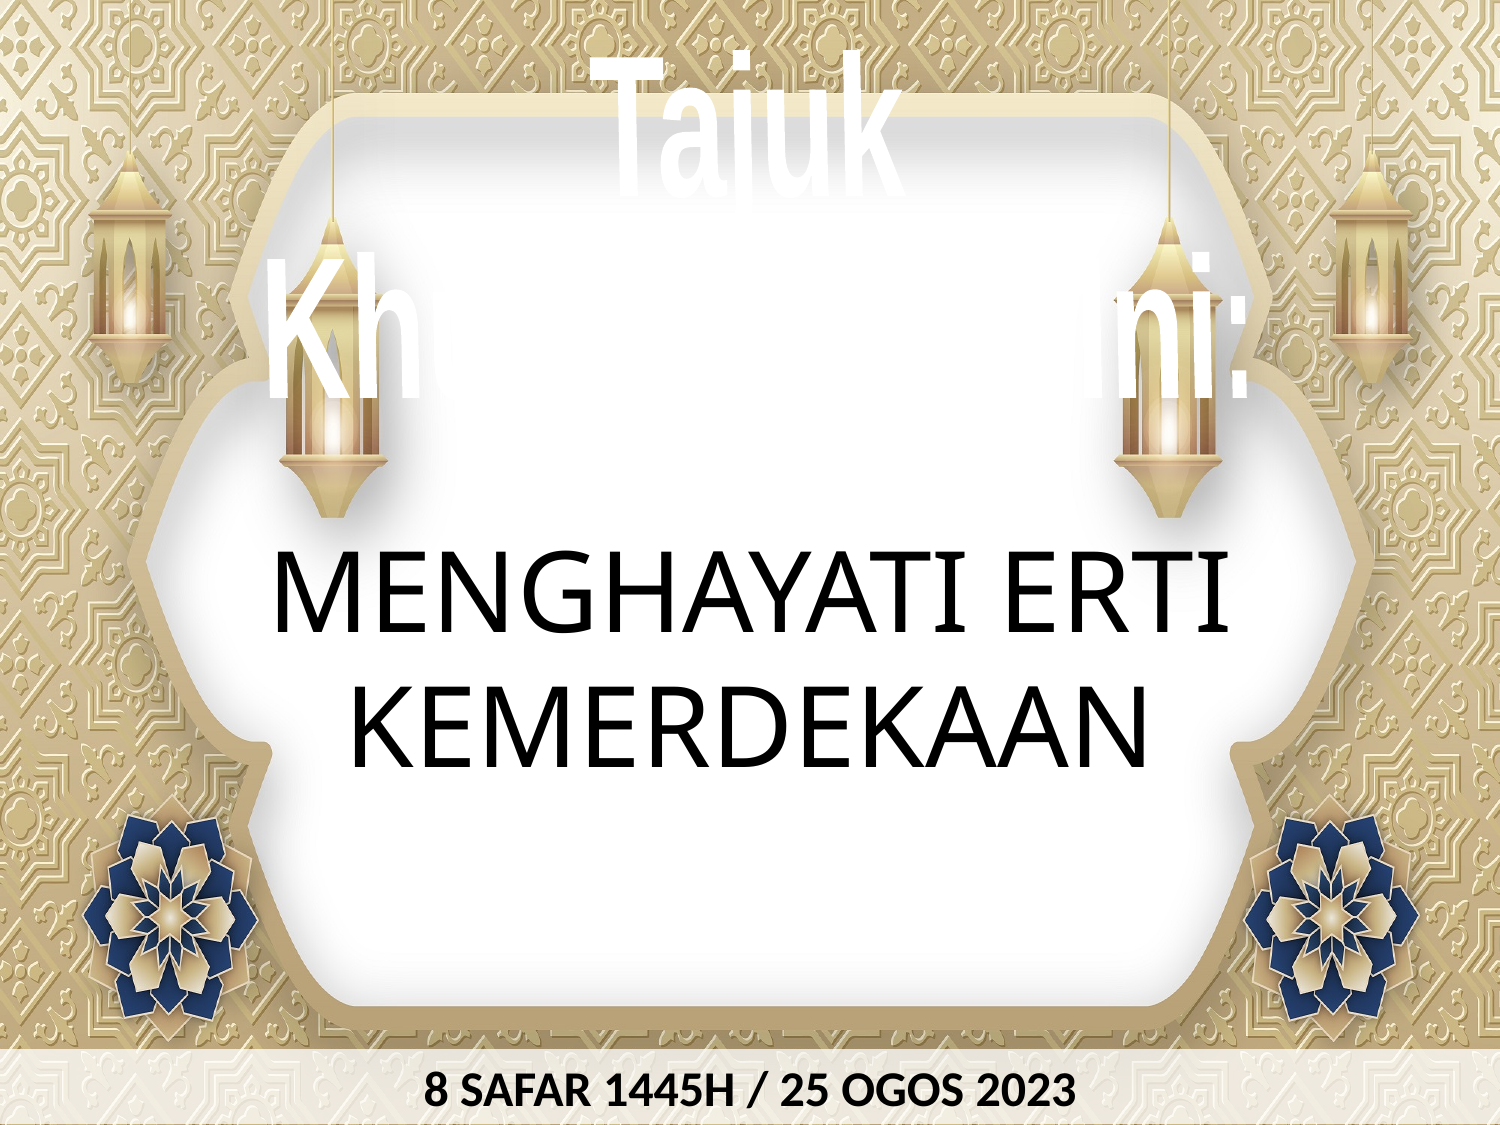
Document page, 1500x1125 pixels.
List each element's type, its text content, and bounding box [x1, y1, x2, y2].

picture [0, 0, 1500, 1049]
text_box MENGHAYATI ERTI KEMERDEKAAN [181, 512, 1319, 798]
text_box 8 SAFAR 1445H / 25 OGOS 2023 [0, 1049, 1500, 1124]
